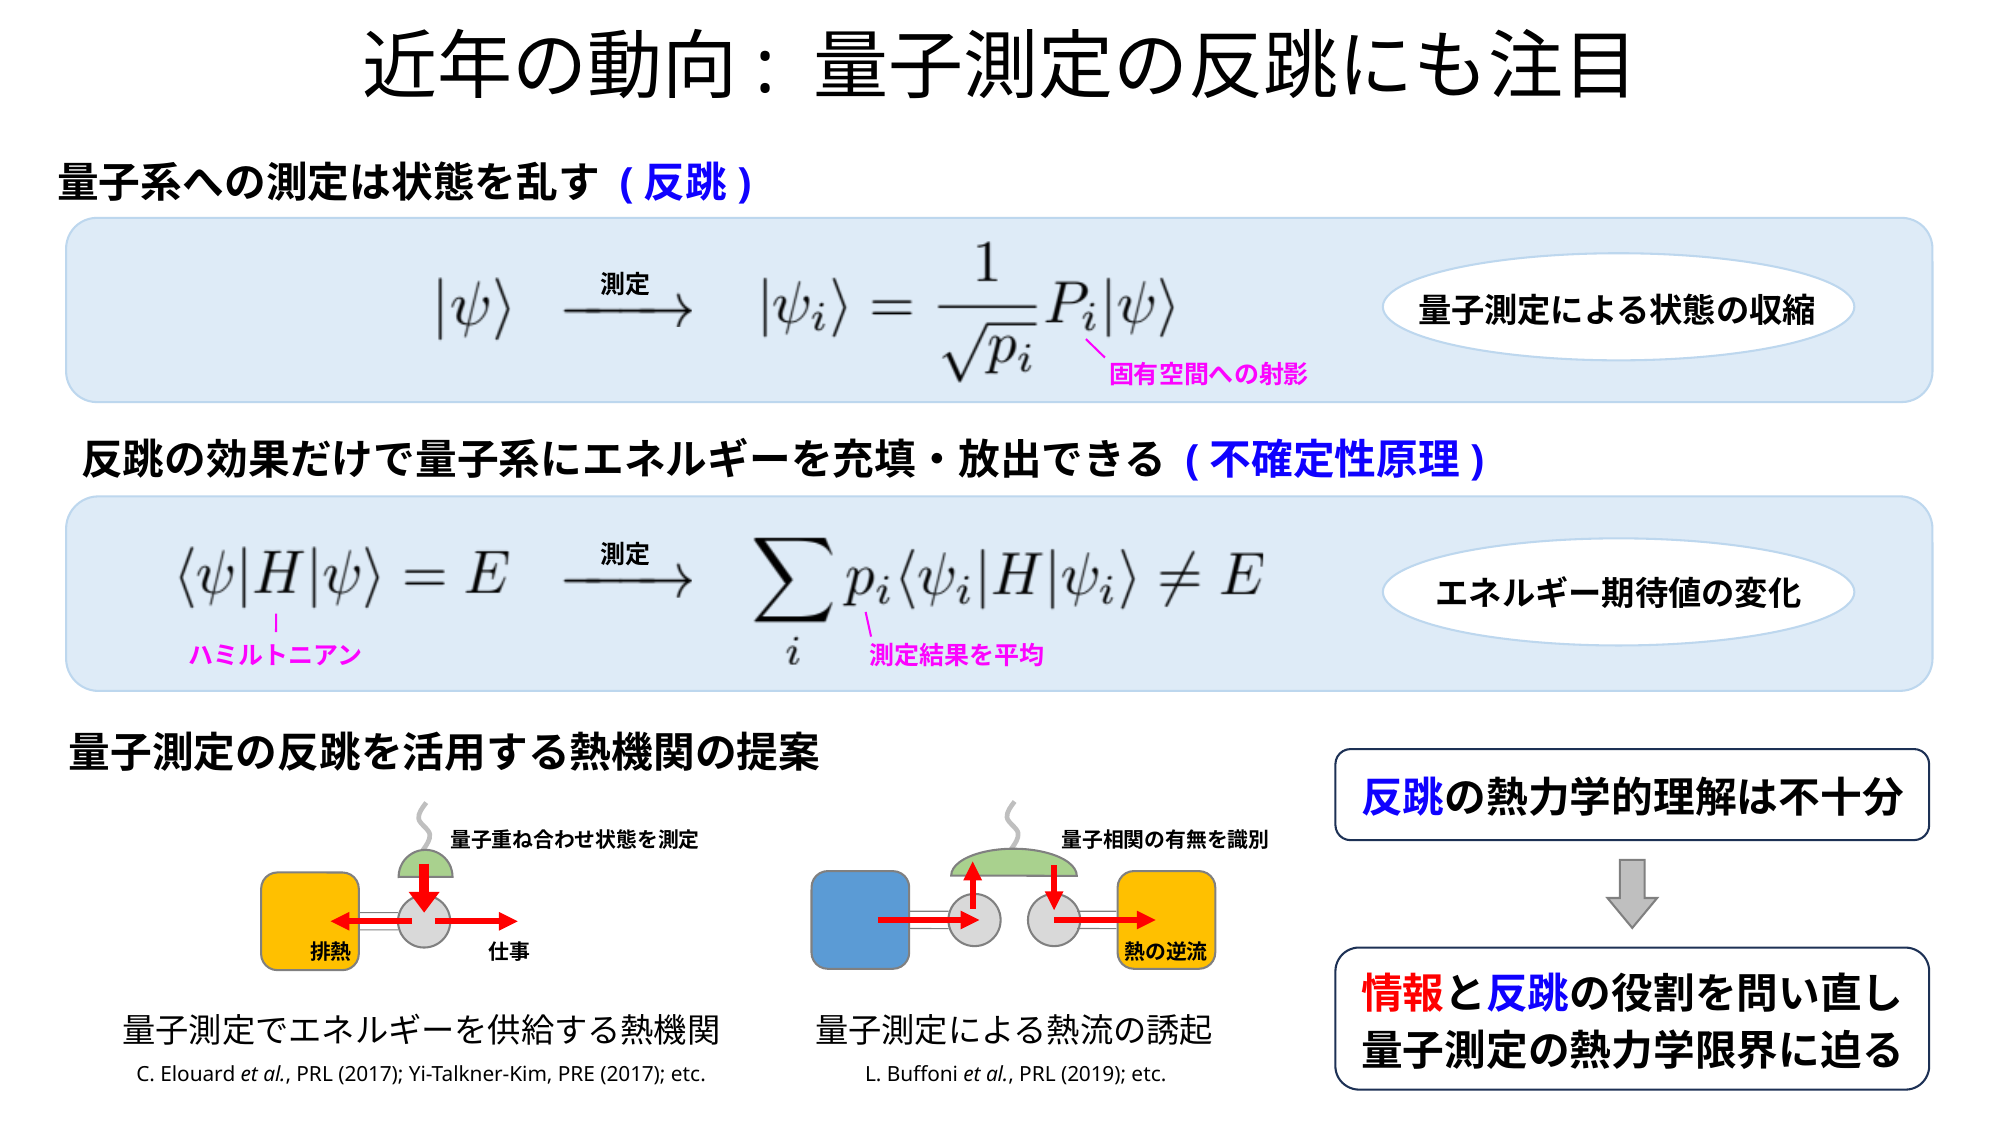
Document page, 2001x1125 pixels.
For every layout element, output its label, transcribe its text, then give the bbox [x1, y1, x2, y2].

text_box [65, 495, 1934, 692]
text_box [1334, 748, 1931, 842]
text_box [1382, 538, 1855, 646]
text_box [65, 216, 1934, 404]
text_box 反跳の効果だけで量子系にエネルギーを充填・放出できる (不確定性原理) [66, 425, 1500, 491]
text_box 量子測定でエネルギーを供給する熱機関 [107, 1001, 736, 1057]
text_box [1334, 946, 1931, 1091]
text_box C. Elouard et al., PRL (2017); Yi-Talkner-Kim, PRE (2017); etc. [121, 1053, 721, 1094]
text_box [437, 240, 1326, 397]
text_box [172, 531, 1264, 678]
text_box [811, 801, 1287, 972]
title 近年の動向: 量子測定の反跳にも注目 [12, 6, 1990, 130]
text_box 量子測定による熱流の誘起 [800, 1001, 1229, 1057]
text_box L. Buffoni et al., PRL (2019); etc. [850, 1053, 1182, 1093]
text_box 量子系への測定は状態を乱す (反跳) [42, 147, 767, 213]
text_box 量子測定の熱力学限界に迫る [1346, 1016, 1919, 1082]
text_box [1605, 858, 1660, 930]
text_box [1382, 253, 1855, 361]
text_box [261, 802, 717, 972]
text_box 量子測定の反跳を活用する熱機関の提案 [53, 718, 836, 784]
